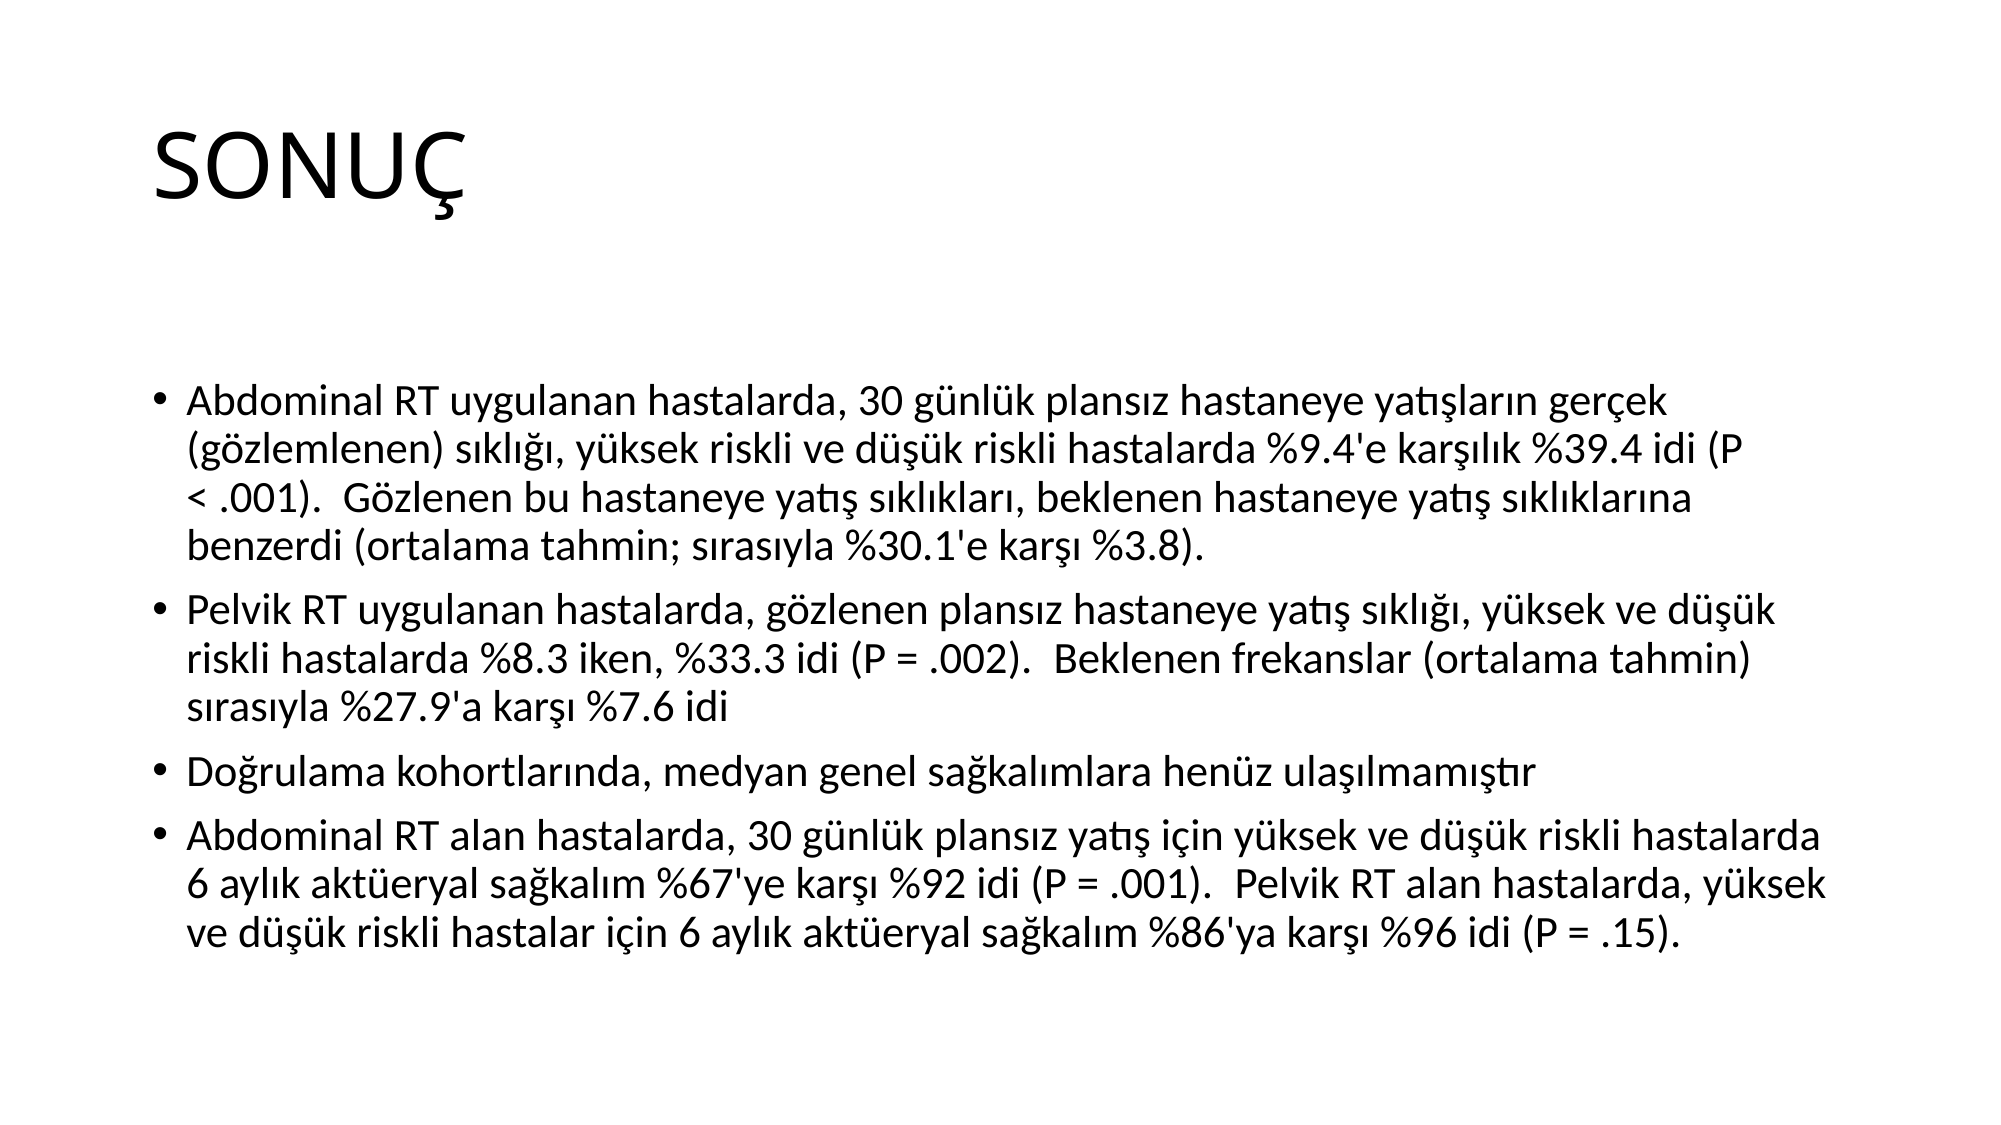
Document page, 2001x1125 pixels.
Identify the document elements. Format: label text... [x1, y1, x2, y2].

title SONUÇ [137, 59, 1863, 278]
list Abdominal RT uygulanan hastalarda, 30 günlük plansız hastaneye yatışların gerçek (gözlemlenen) sıklığı, yüksek riskli ve düşük riskli hastalarda %9.4'e karşılık %39.4 idi (P < .001). Gözlenen bu hastaneye yatış sıklıkları, beklenen hastaneye yatış sıklıklarına benzerdi (ortalama tahmin; sırasıyla %30.1'e karşı %3.8). Pelvik RT uygulanan hastalarda, gözlenen plansız hastaneye yatış sıklığı, yüksek ve düşük riskli hastalarda %8.3 iken, %33.3 idi (P = .002). Beklenen frekanslar (ortalama tahmin) sırasıyla %27.9'a karşı %7.6 idi Doğrulama kohortlarında, medyan genel sağkalımlara henüz ulaşılmamıştır Abdominal RT alan hastalarda, 30 günlük plansız yatış için yüksek ve düşük riskli hastalarda 6 aylık aktüeryal sağkalım %67'ye karşı %92 idi (P = .001). Pelvik RT alan hastalarda, yüksek ve düşük riskli hastalar için 6 aylık aktüeryal sağkalım %86'ya karşı %96 idi (P = .15). [137, 299, 1863, 1014]
